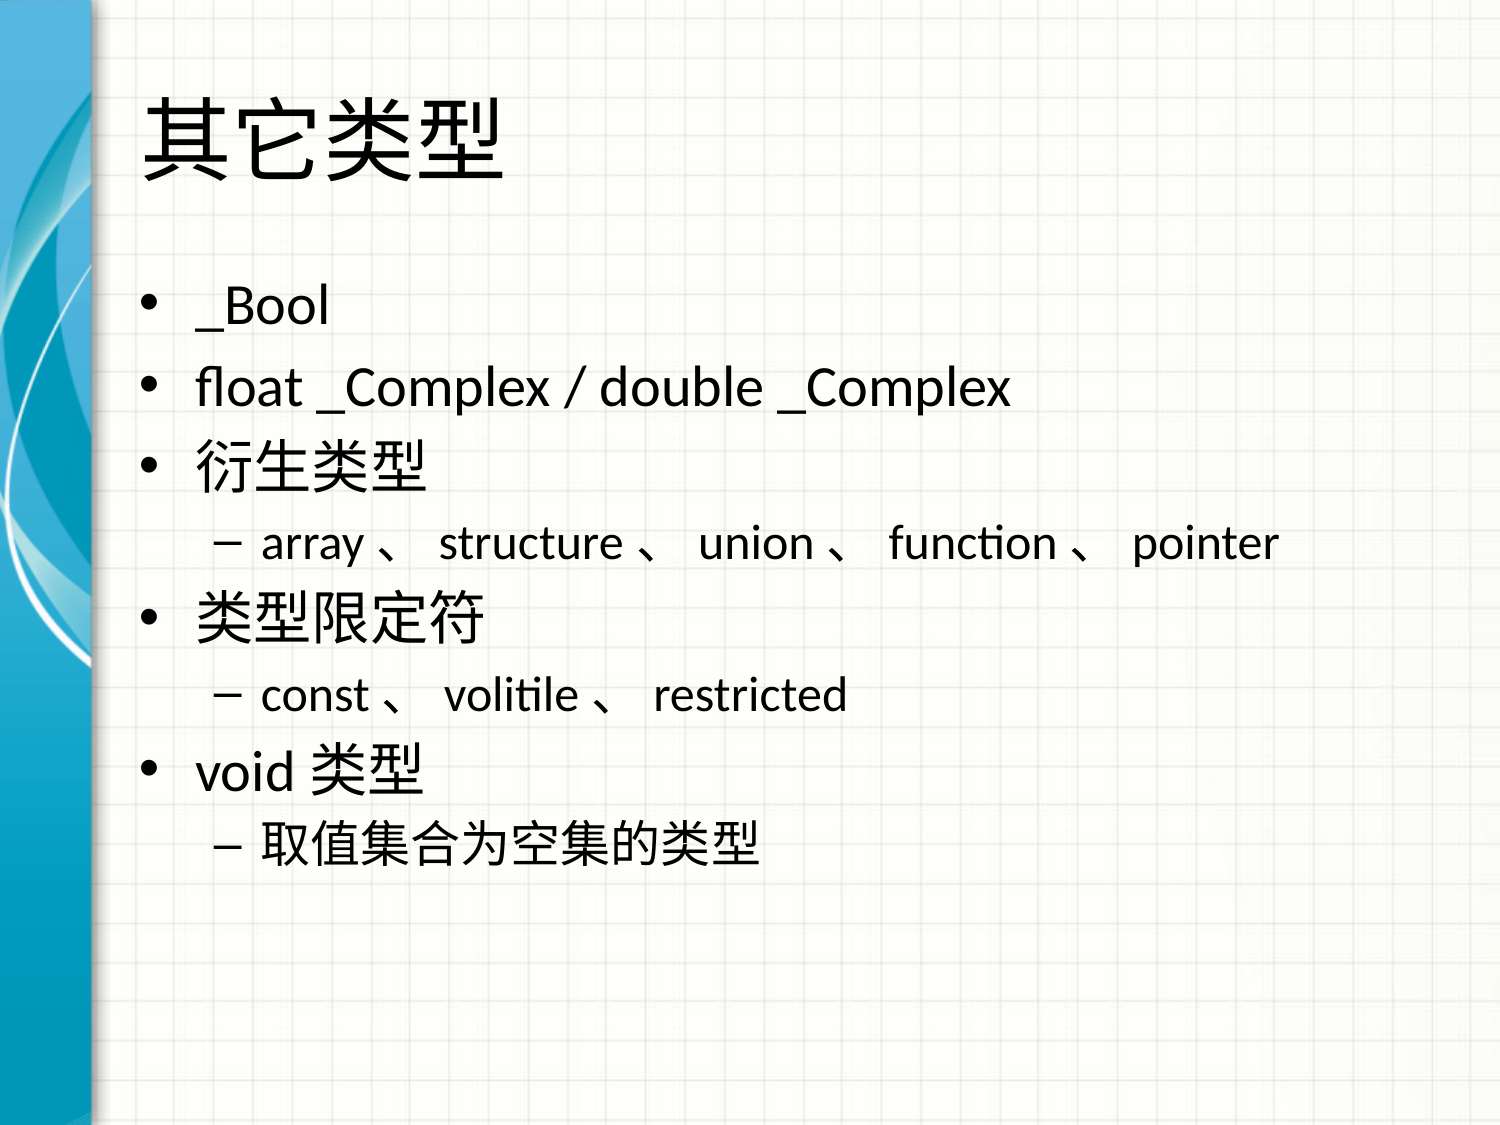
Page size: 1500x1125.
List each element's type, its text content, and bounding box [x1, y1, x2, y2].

title 其它类型 [125, 44, 1450, 232]
list _Bool float _Complex / double _Complex 衍生类型 array、structure、union、function、pointer 类型限定符 const、volitile、restricted void类型 取值集合为空集的类型 [123, 259, 1449, 965]
picture [0, 0, 1500, 1125]
